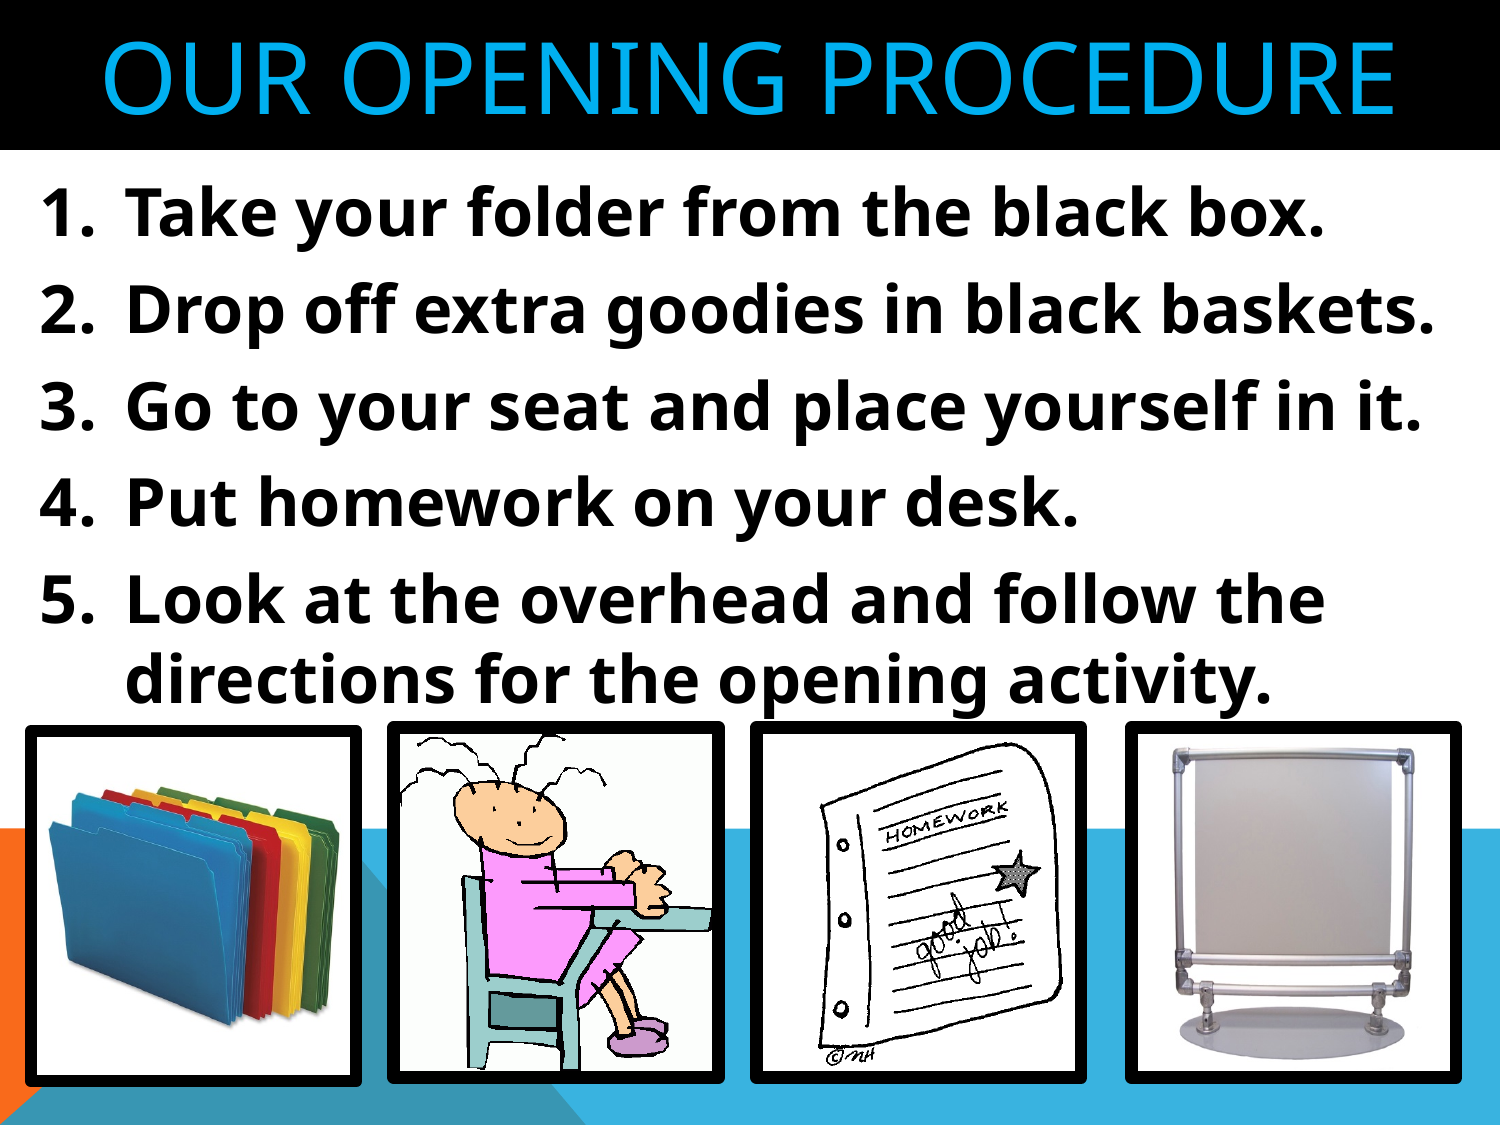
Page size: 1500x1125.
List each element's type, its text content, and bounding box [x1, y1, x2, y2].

picture [762, 733, 1076, 1072]
picture [37, 737, 351, 1076]
picture [399, 733, 713, 1072]
list Take your folder from the black box. Drop off extra goodies in black baskets. Go to your seat and place yourself in it. Put homework on your desk. Look at the overhead and follow the directions for the opening activity. [24, 162, 1475, 772]
picture [1137, 733, 1451, 1072]
title OUR OPENING PROCEDURE [0, 0, 1500, 150]
